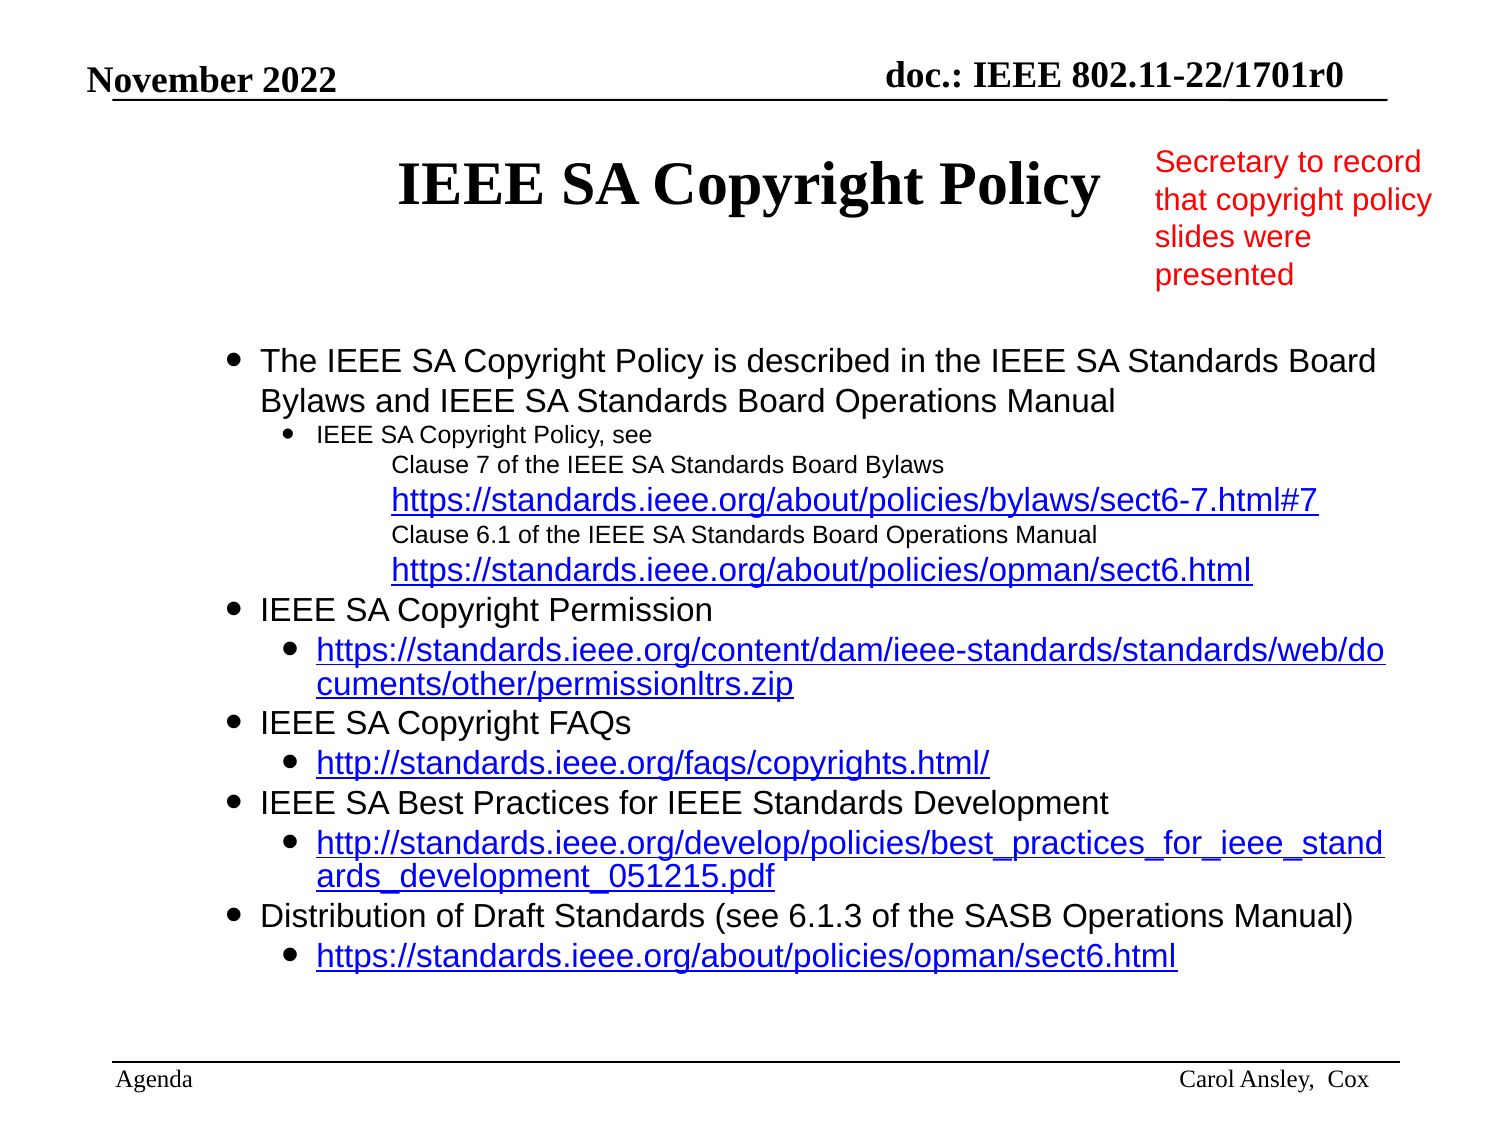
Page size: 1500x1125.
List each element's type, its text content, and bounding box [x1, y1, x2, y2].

list The IEEE SA Copyright Policy is described in the IEEE SA Standards Board Bylaws and IEEE SA Standards Board Operations Manual IEEE SA Copyright Policy, see Clause 7 of the IEEE SA Standards Board Bylaws https://standards.ieee.org/about/policies/bylaws/sect6-7.html#7 Clause 6.1 of the IEEE SA Standards Board Operations Manual https://standards.ieee.org/about/policies/opman/sect6.html IEEE SA Copyright Permission https://standards.ieee.org/content/dam/ieee-standards/standards/web/documents/other/permissionltrs.zip IEEE SA Copyright FAQs http://standards.ieee.org/faqs/copyrights.html/ IEEE SA Best Practices for IEEE Standards Development http://standards.ieee.org/develop/policies/best_practices_for_ieee_standards_development_051215.pdf Distribution of Draft Standards (see 6.1.3 of the SASB Operations Manual) https://standards.ieee.org/about/policies/opman/sect6.html [111, 365, 1402, 938]
title IEEE SA Copyright Policy [111, 141, 1140, 218]
text_box Secretary to record that copyright policy slides were presented [1140, 133, 1459, 299]
